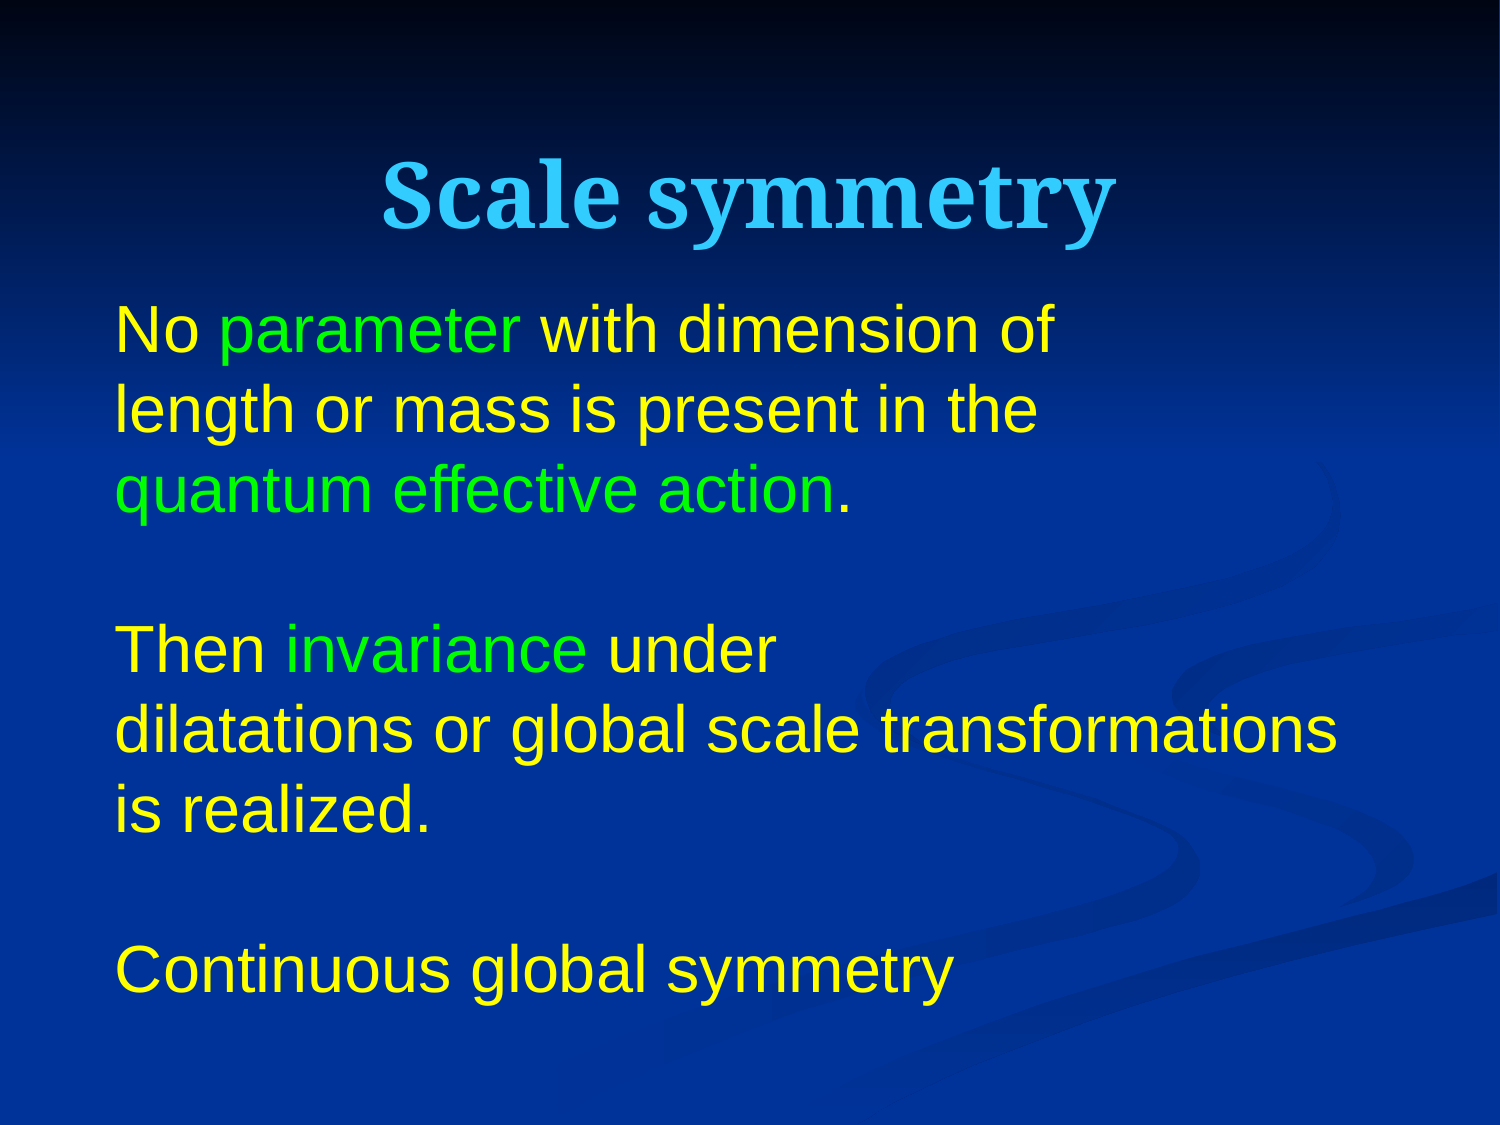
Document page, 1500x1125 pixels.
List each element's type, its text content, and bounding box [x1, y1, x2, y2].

text_box No parameter with dimension of length or mass is present in the quantum effective action. Then invariance under dilatations or global scale transformations is realized. Continuous global symmetry [100, 278, 1424, 1014]
title Scale symmetry [74, 44, 1424, 339]
